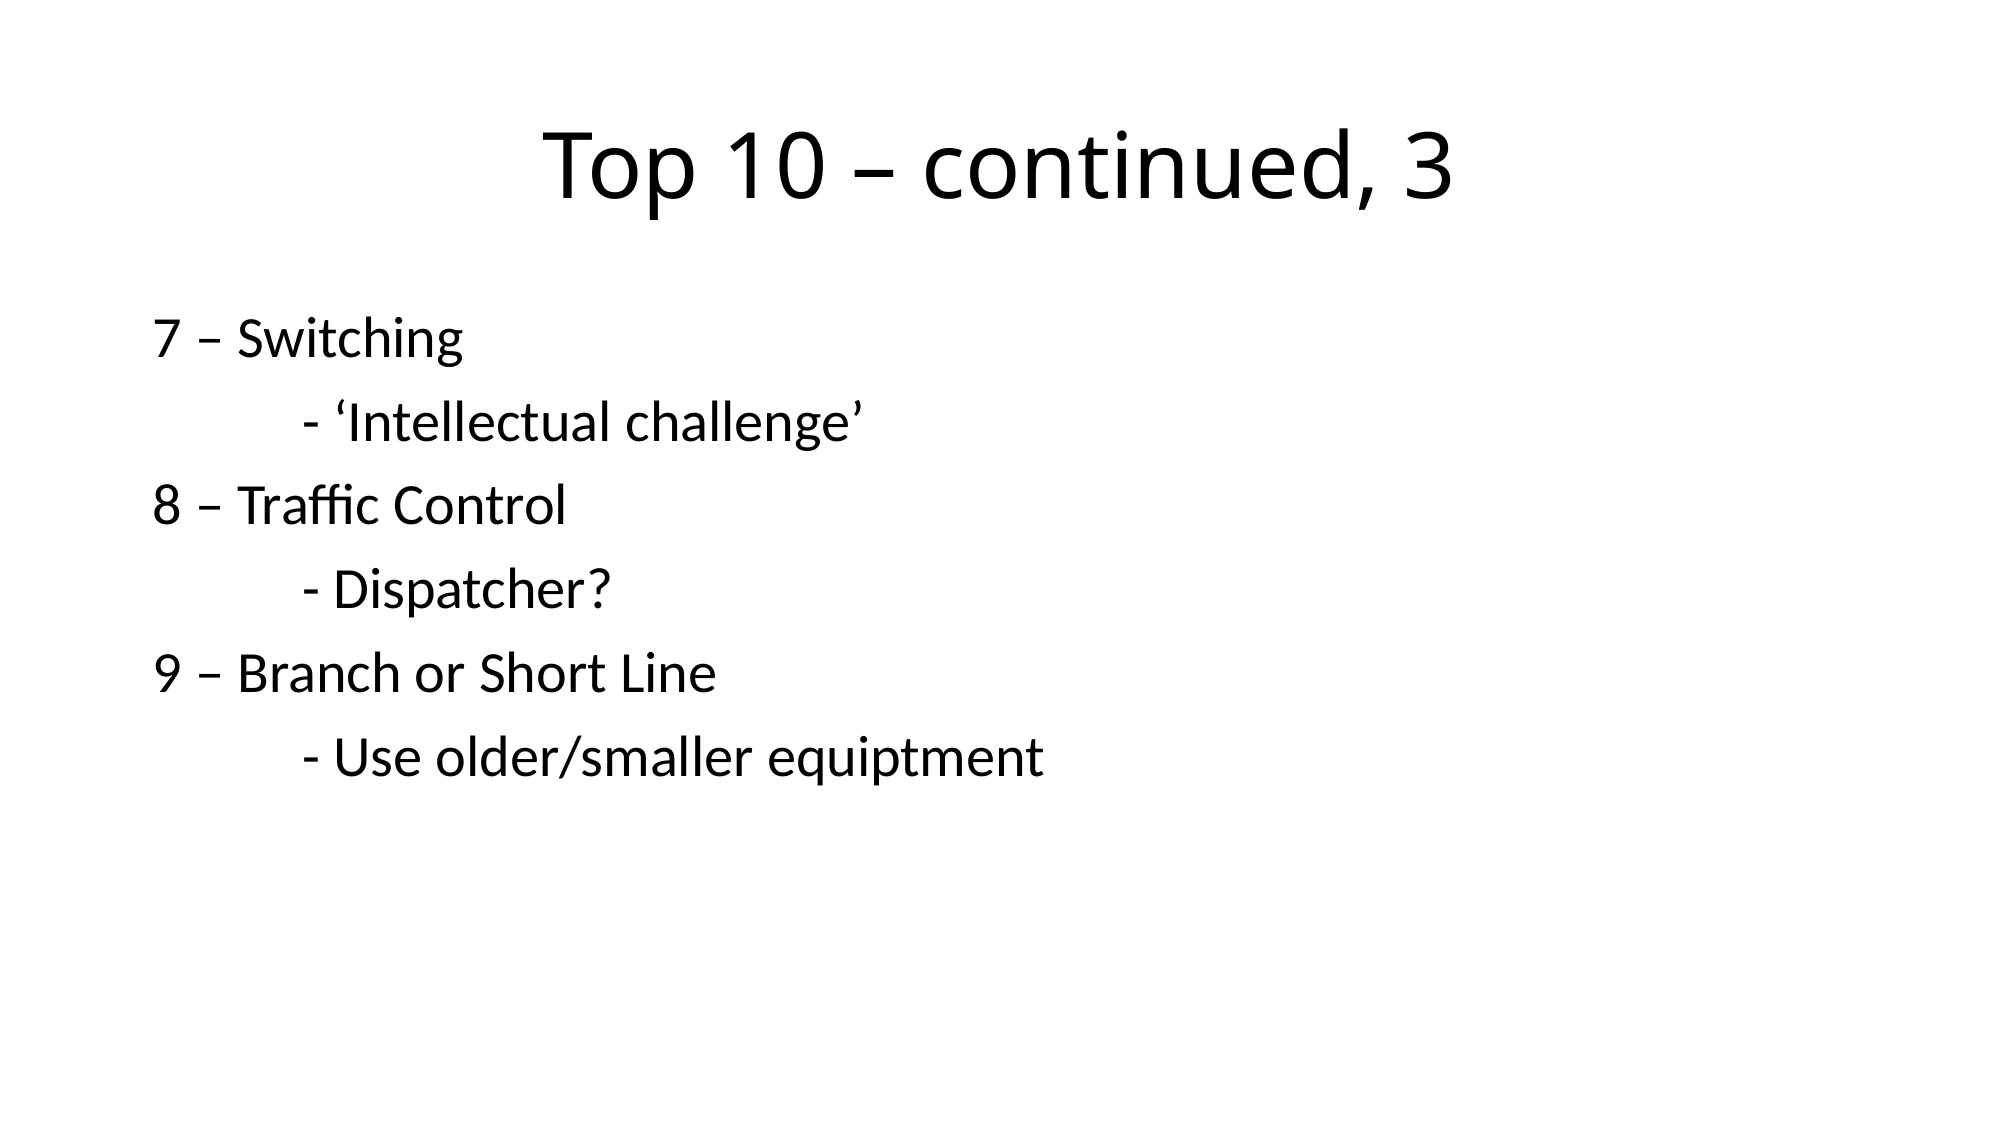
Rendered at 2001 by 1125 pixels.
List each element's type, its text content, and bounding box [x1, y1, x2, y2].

list 7 – Switching - ‘Intellectual challenge’ 8 – Traffic Control - Dispatcher? 9 – Branch or Short Line - Use older/smaller equiptment [137, 299, 1863, 1014]
title Top 10 – continued, 3 [137, 59, 1863, 278]
